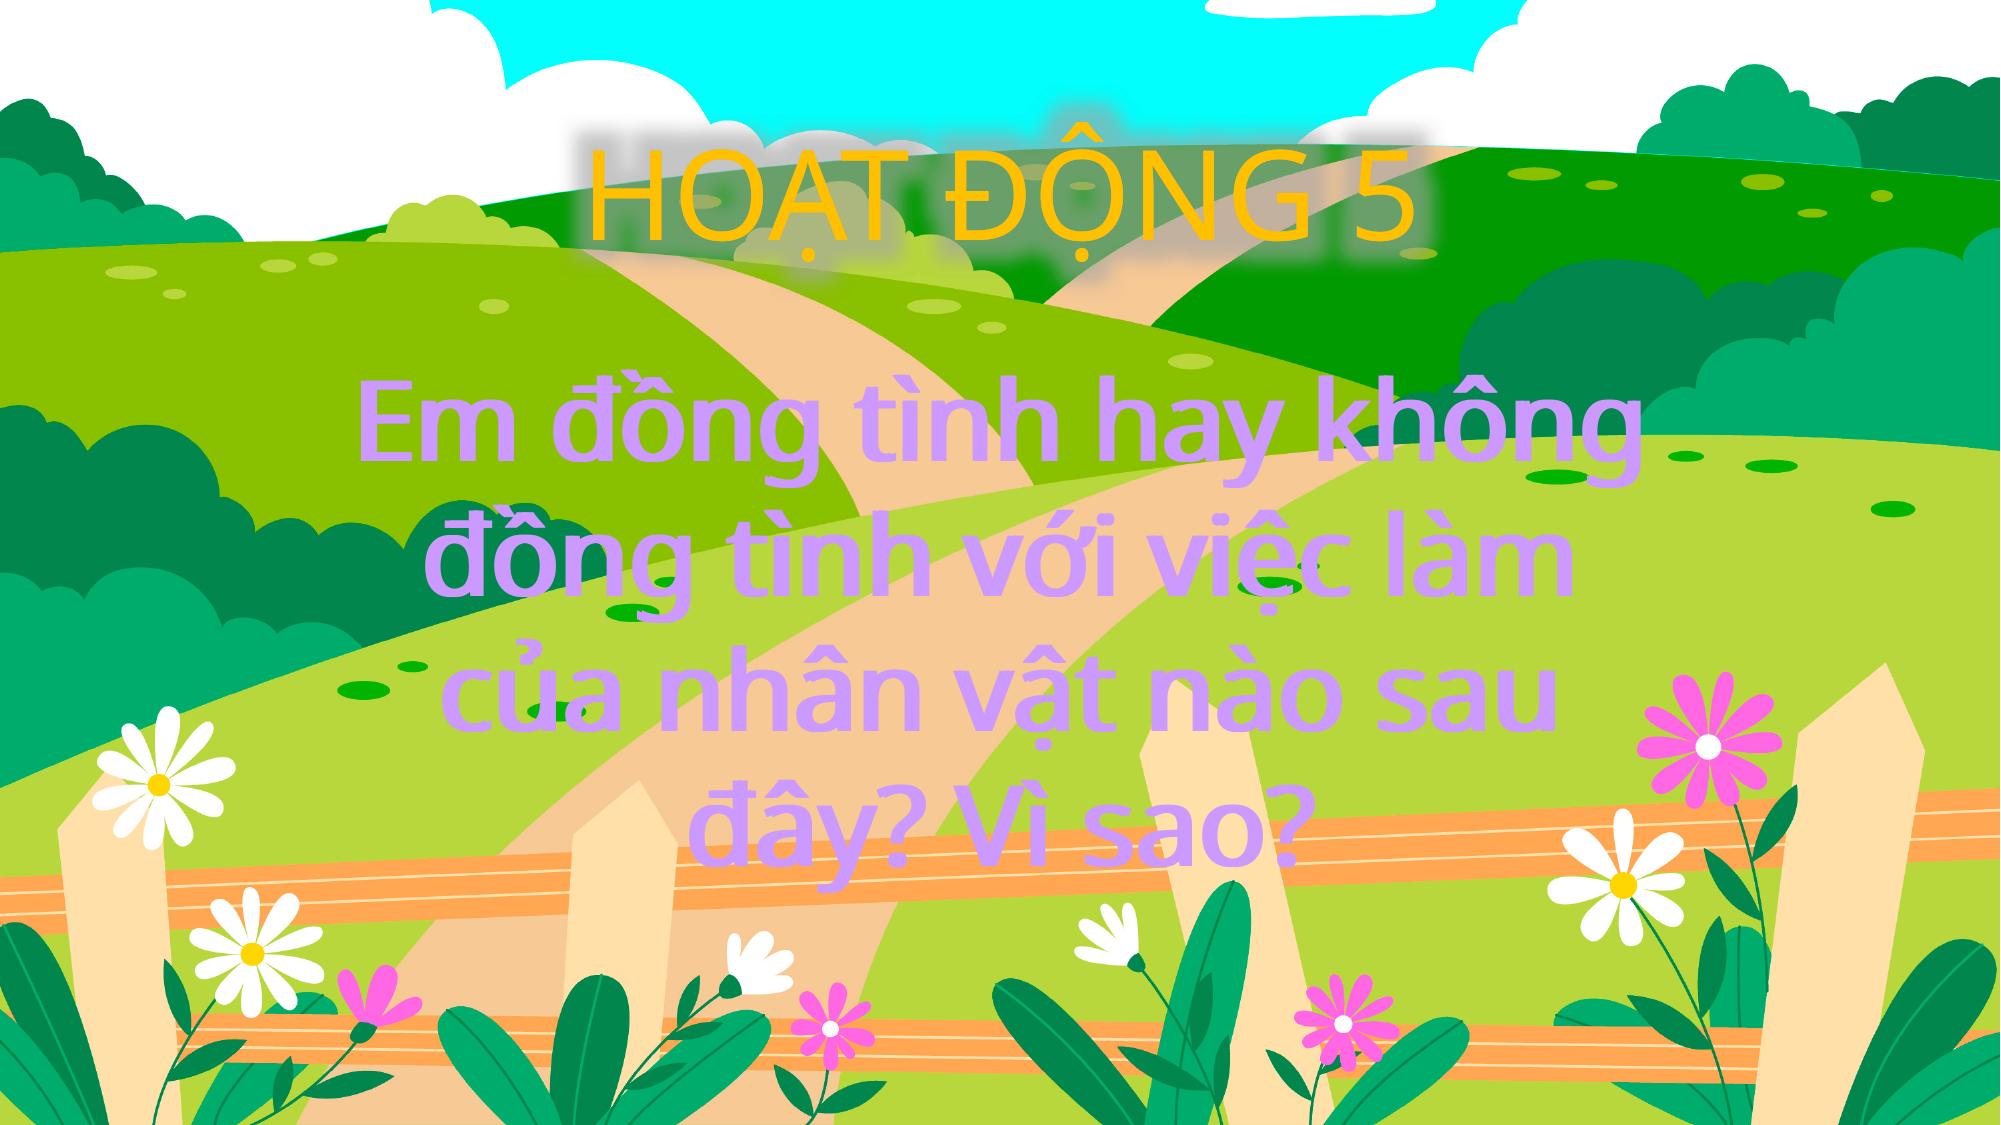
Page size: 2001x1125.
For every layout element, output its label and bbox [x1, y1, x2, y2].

picture [0, 0, 2000, 1125]
text_box [302, 341, 1701, 902]
text_box [439, 108, 1563, 275]
